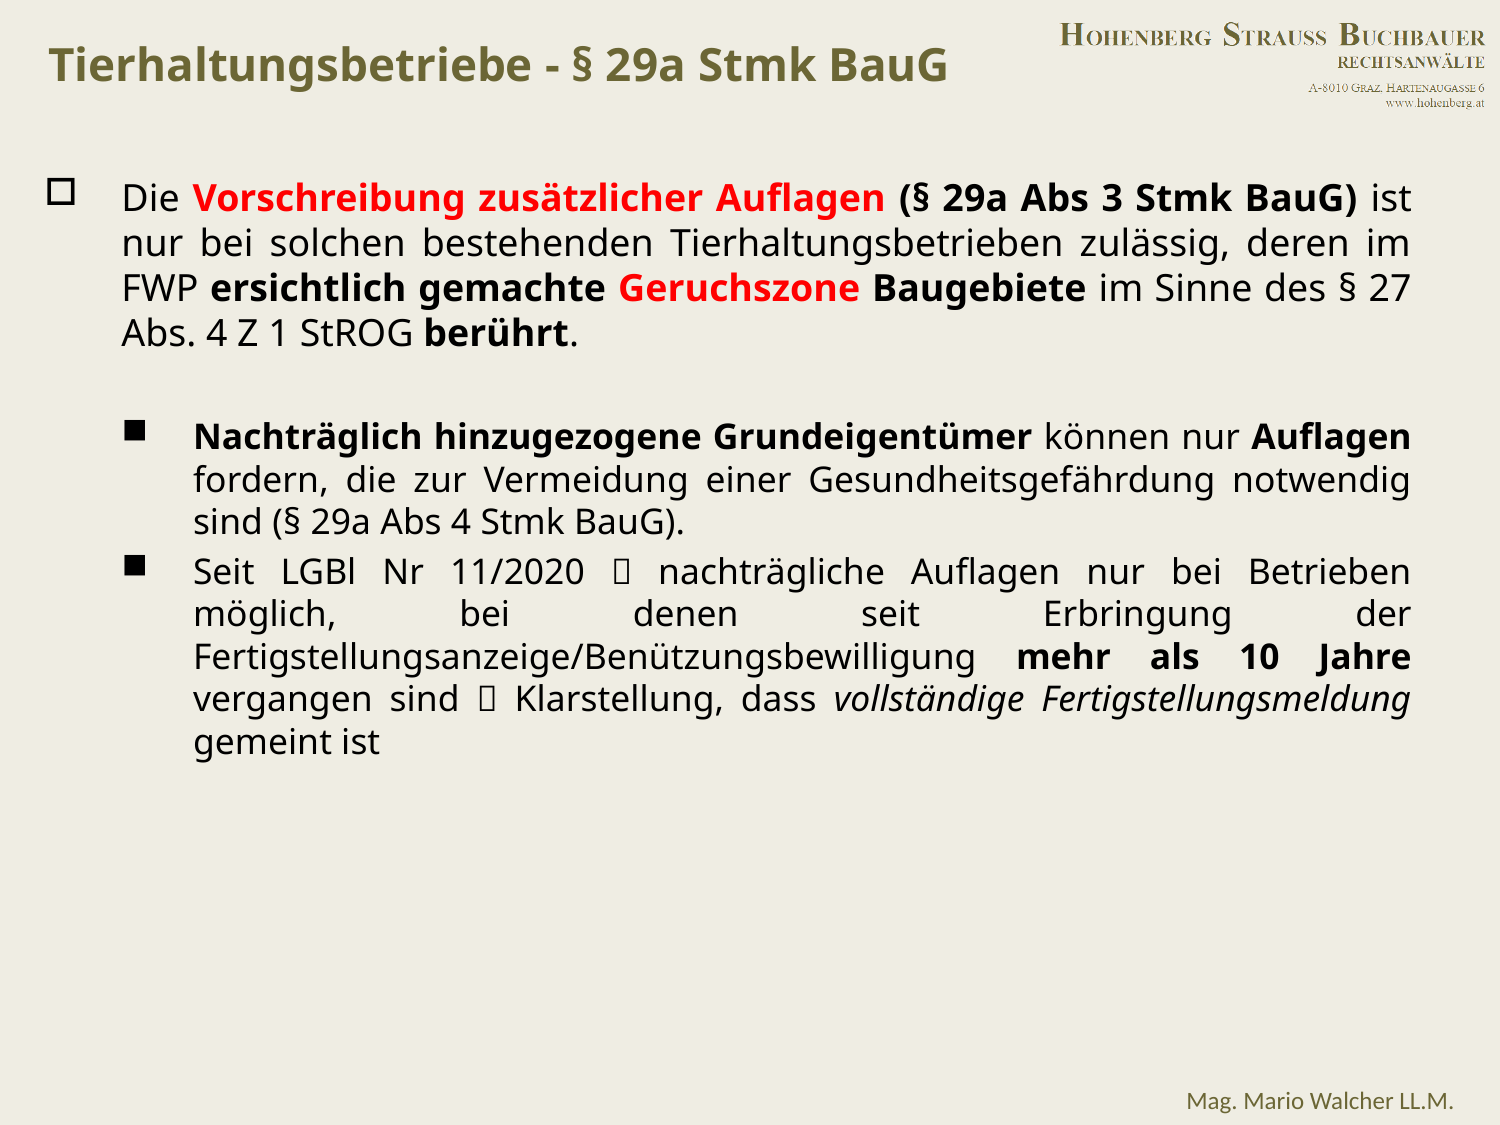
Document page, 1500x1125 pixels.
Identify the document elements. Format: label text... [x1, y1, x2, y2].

title Tierhaltungsbetriebe - § 29a Stmk BauG [33, 12, 1388, 122]
text_box Mag. Mario Walcher LL.M. [1171, 1076, 1500, 1122]
picture [1051, 12, 1490, 117]
text_box Die Vorschreibung zusätzlicher Auflagen (§ 29a Abs 3 Stmk BauG) ist nur bei solchen bestehenden Tierhaltungsbetrieben zulässig, deren im FWP ersichtlich gemachte Geruchszone Baugebiete im Sinne des § 27 Abs. 4 Z 1 StROG berührt. Nachträglich hinzugezogene Grundeigentümer können nur Auflagen fordern, die zur Vermeidung einer Gesundheitsgefährdung notwendig sind (§ 29a Abs 4 Stmk BauG). Seit LGBl Nr 11/2020  nachträgliche Auflagen nur bei Betrieben möglich, bei denen seit Erbringung der Fertigstellungsanzeige/Benützungsbewilligung mehr als 10 Jahre vergangen sind  Klarstellung, dass vollständige Fertigstellungsmeldung gemeint ist [33, 117, 1424, 1049]
